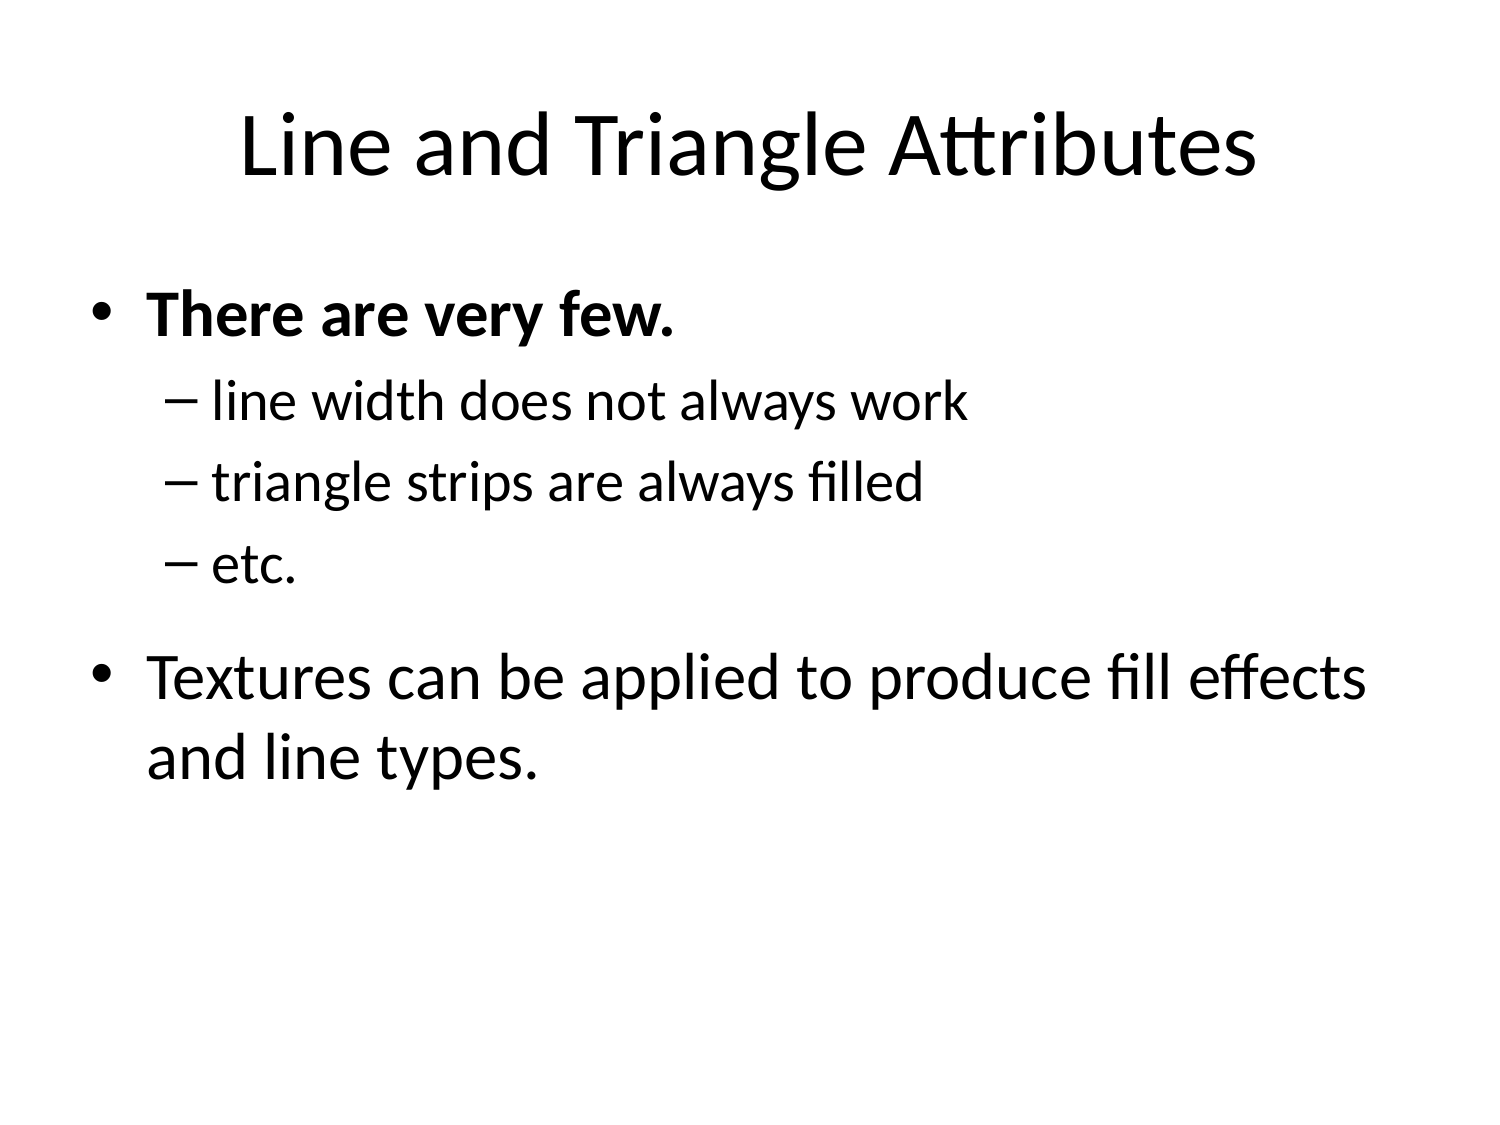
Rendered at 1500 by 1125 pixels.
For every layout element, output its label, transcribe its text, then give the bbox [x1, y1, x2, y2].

title Line and Triangle Attributes [75, 45, 1425, 233]
list There are very few. line width does not always work triangle strips are always filled etc. Textures can be applied to produce fill effects and line types. [75, 262, 1425, 1005]
